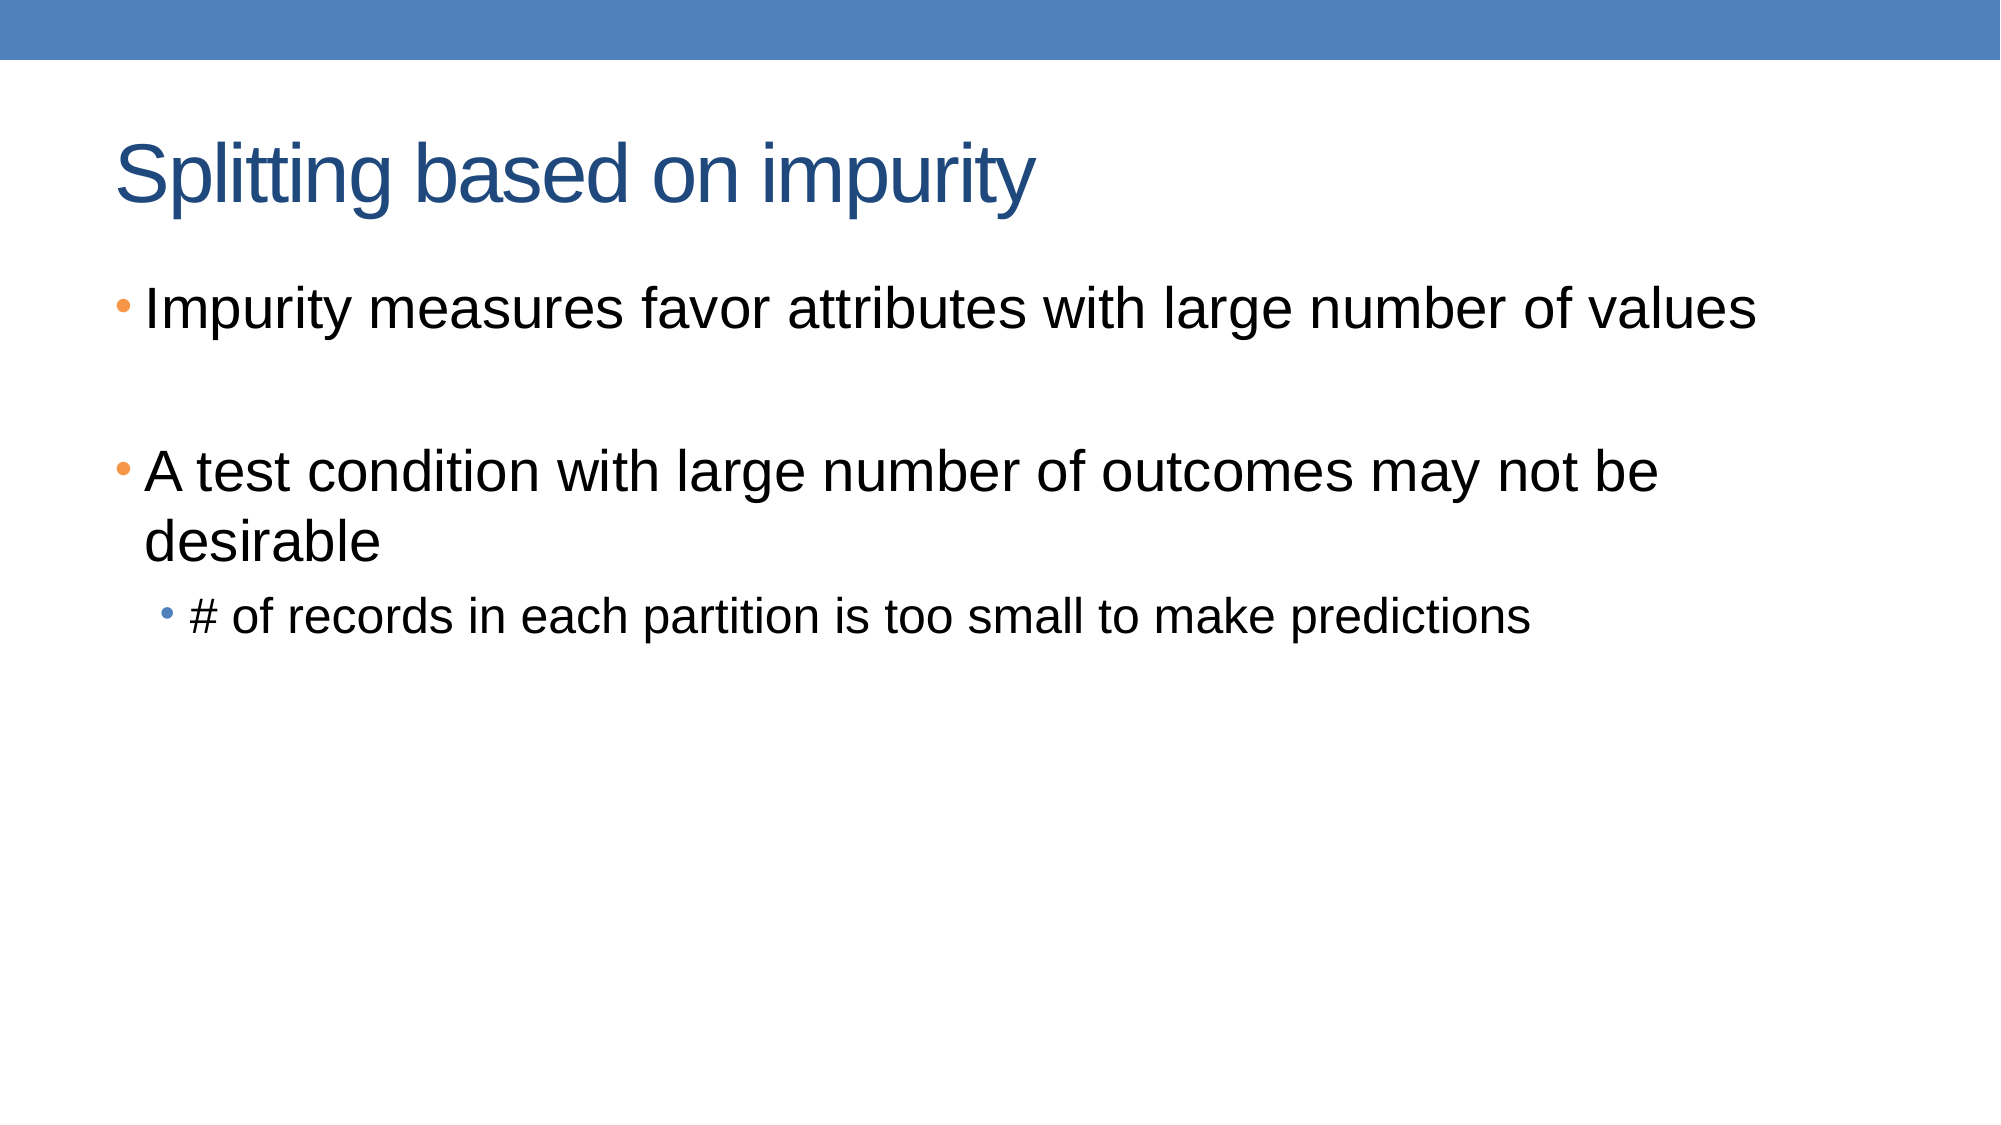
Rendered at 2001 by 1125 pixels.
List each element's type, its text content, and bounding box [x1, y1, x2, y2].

list Impurity measures favor attributes with large number of values A test condition with large number of outcomes may not be desirable # of records in each partition is too small to make predictions [99, 262, 1900, 1063]
title Splitting based on impurity [99, 87, 1900, 250]
